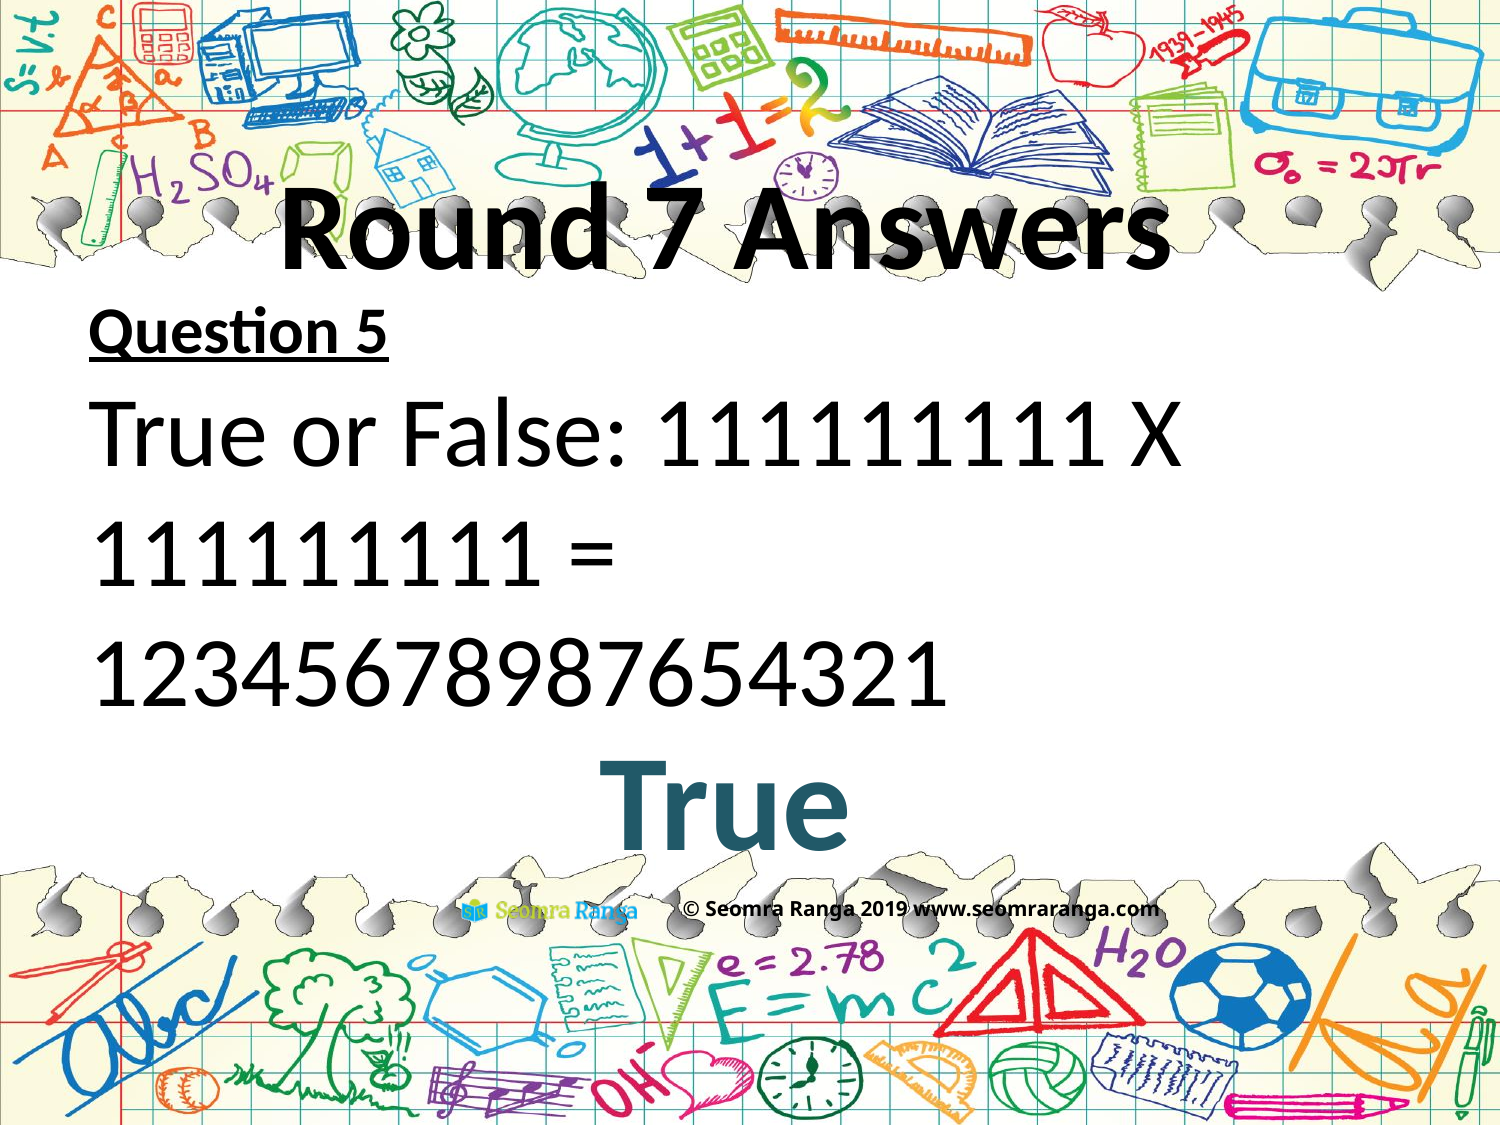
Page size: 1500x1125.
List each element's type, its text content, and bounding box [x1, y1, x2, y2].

picture [0, 0, 1500, 1125]
text_box True [300, 705, 1152, 886]
text_box Question 5 True or False: 111111111 X 111111111 = 12345678987654321 [74, 278, 1447, 734]
text_box Round 7 Answers [242, 137, 1211, 302]
text_box © Seomra Ranga 2019 www.seomraranga.com [647, 888, 1199, 928]
